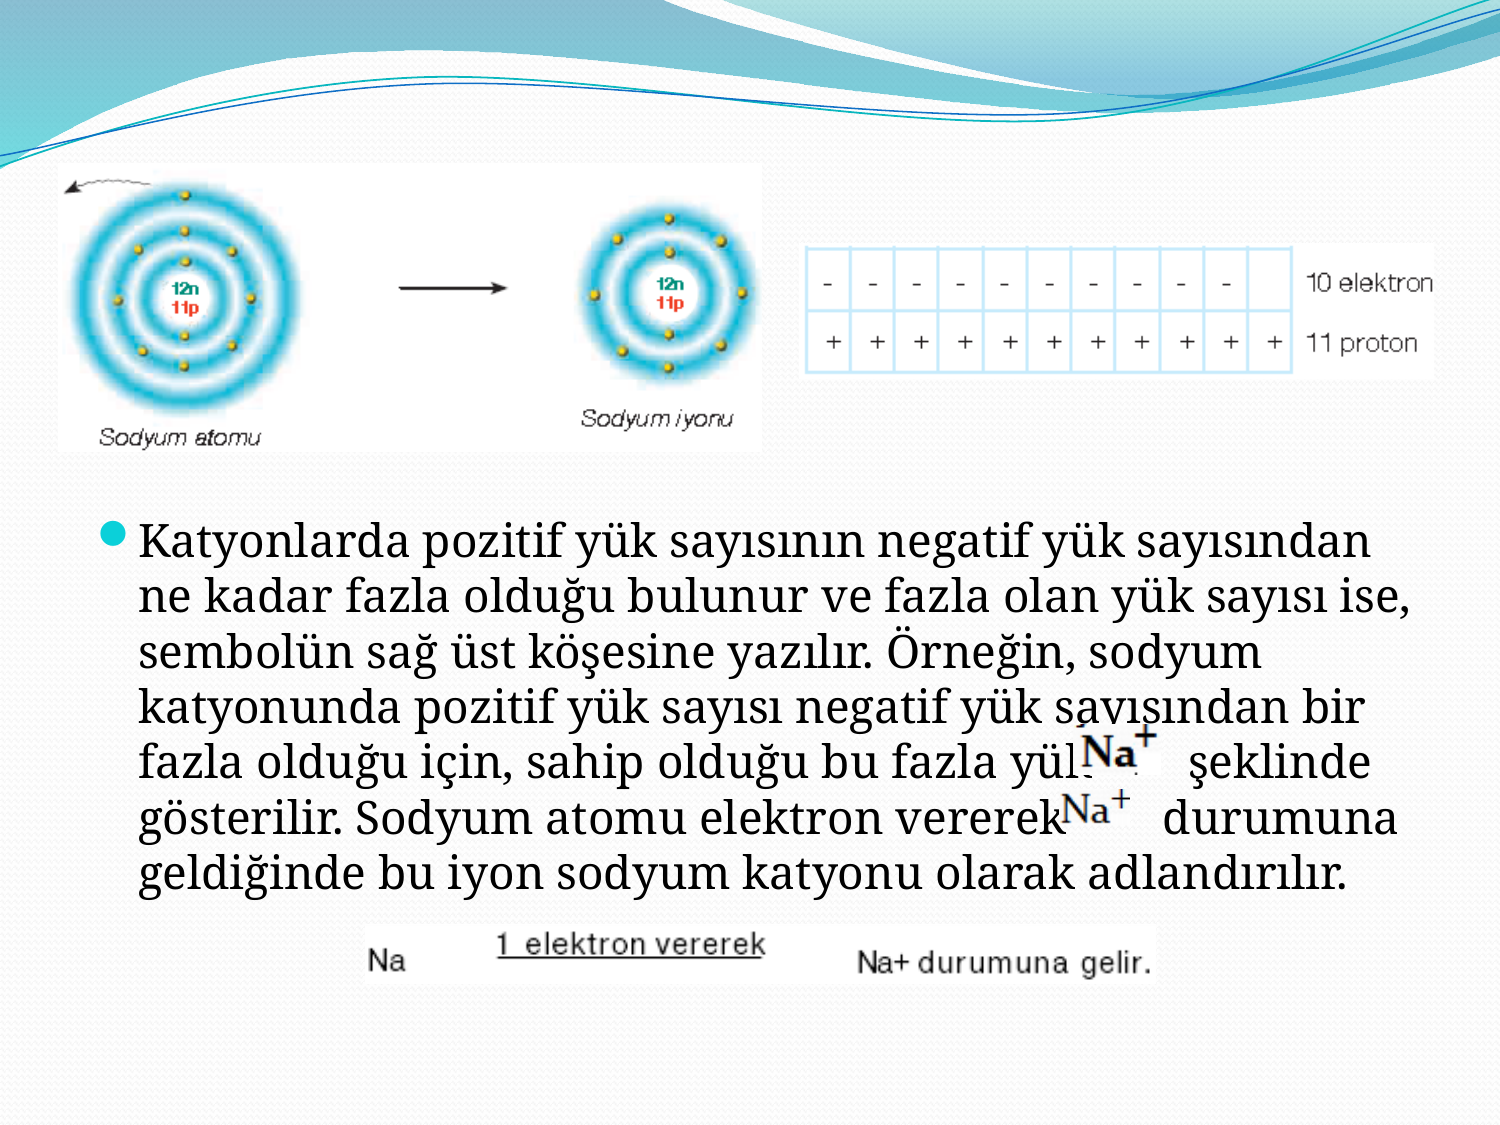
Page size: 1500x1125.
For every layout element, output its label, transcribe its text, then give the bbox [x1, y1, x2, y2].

list Katyonlarda pozitif yük sayısının negatif yük sayısından ne kadar fazla olduğu bulunur ve fazla olan yük sayısı ise, sembolün sağ üst köşesine yazılır. Örneğin, sodyum katyonunda pozitif yük sayısı negatif yük sayısından bir fazla olduğu için, sahip olduğu bu fazla yük şeklinde gösterilir. Sodyum atomu elektron vererek durumuna geldiğinde bu iyon sodyum katyonu olarak adlandırılır. [82, 503, 1432, 921]
picture [1058, 789, 1130, 825]
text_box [58, 163, 1434, 452]
picture [1073, 724, 1161, 775]
picture [364, 924, 1156, 984]
